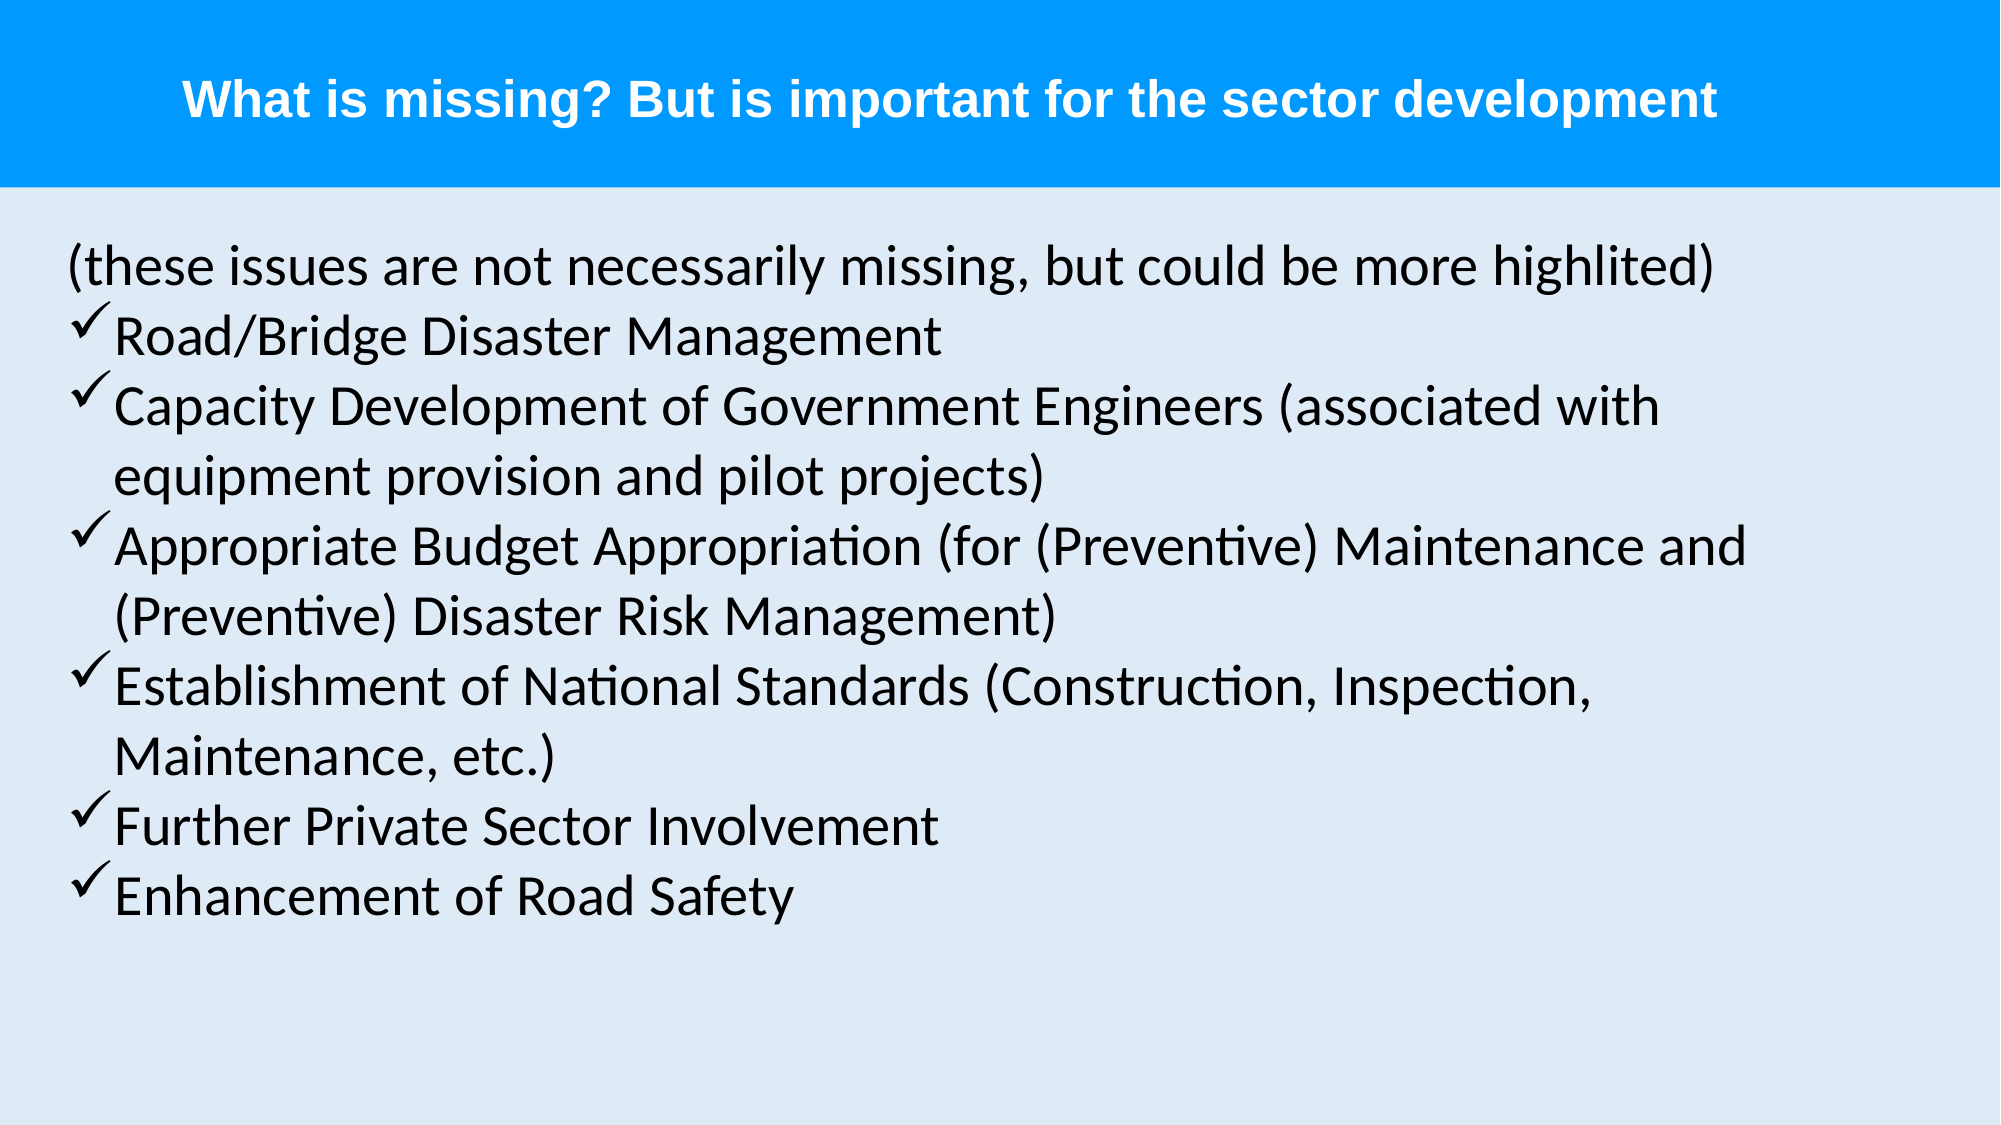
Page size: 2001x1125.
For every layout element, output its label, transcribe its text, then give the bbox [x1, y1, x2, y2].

title What is missing? But is important for the sector development [19, 38, 1882, 137]
text_box (these issues are not necessarily missing, but could be more highlited) Road/Bridge Disaster Management Capacity Development of Government Engineers (associated with equipment provision and pilot projects) Appropriate Budget Appropriation (for (Preventive) Maintenance and (Preventive) Disaster Risk Management) Establishment of National Standards (Construction, Inspection, Maintenance, etc.) Further Private Sector Involvement Enhancement of Road Safety [51, 219, 1946, 935]
